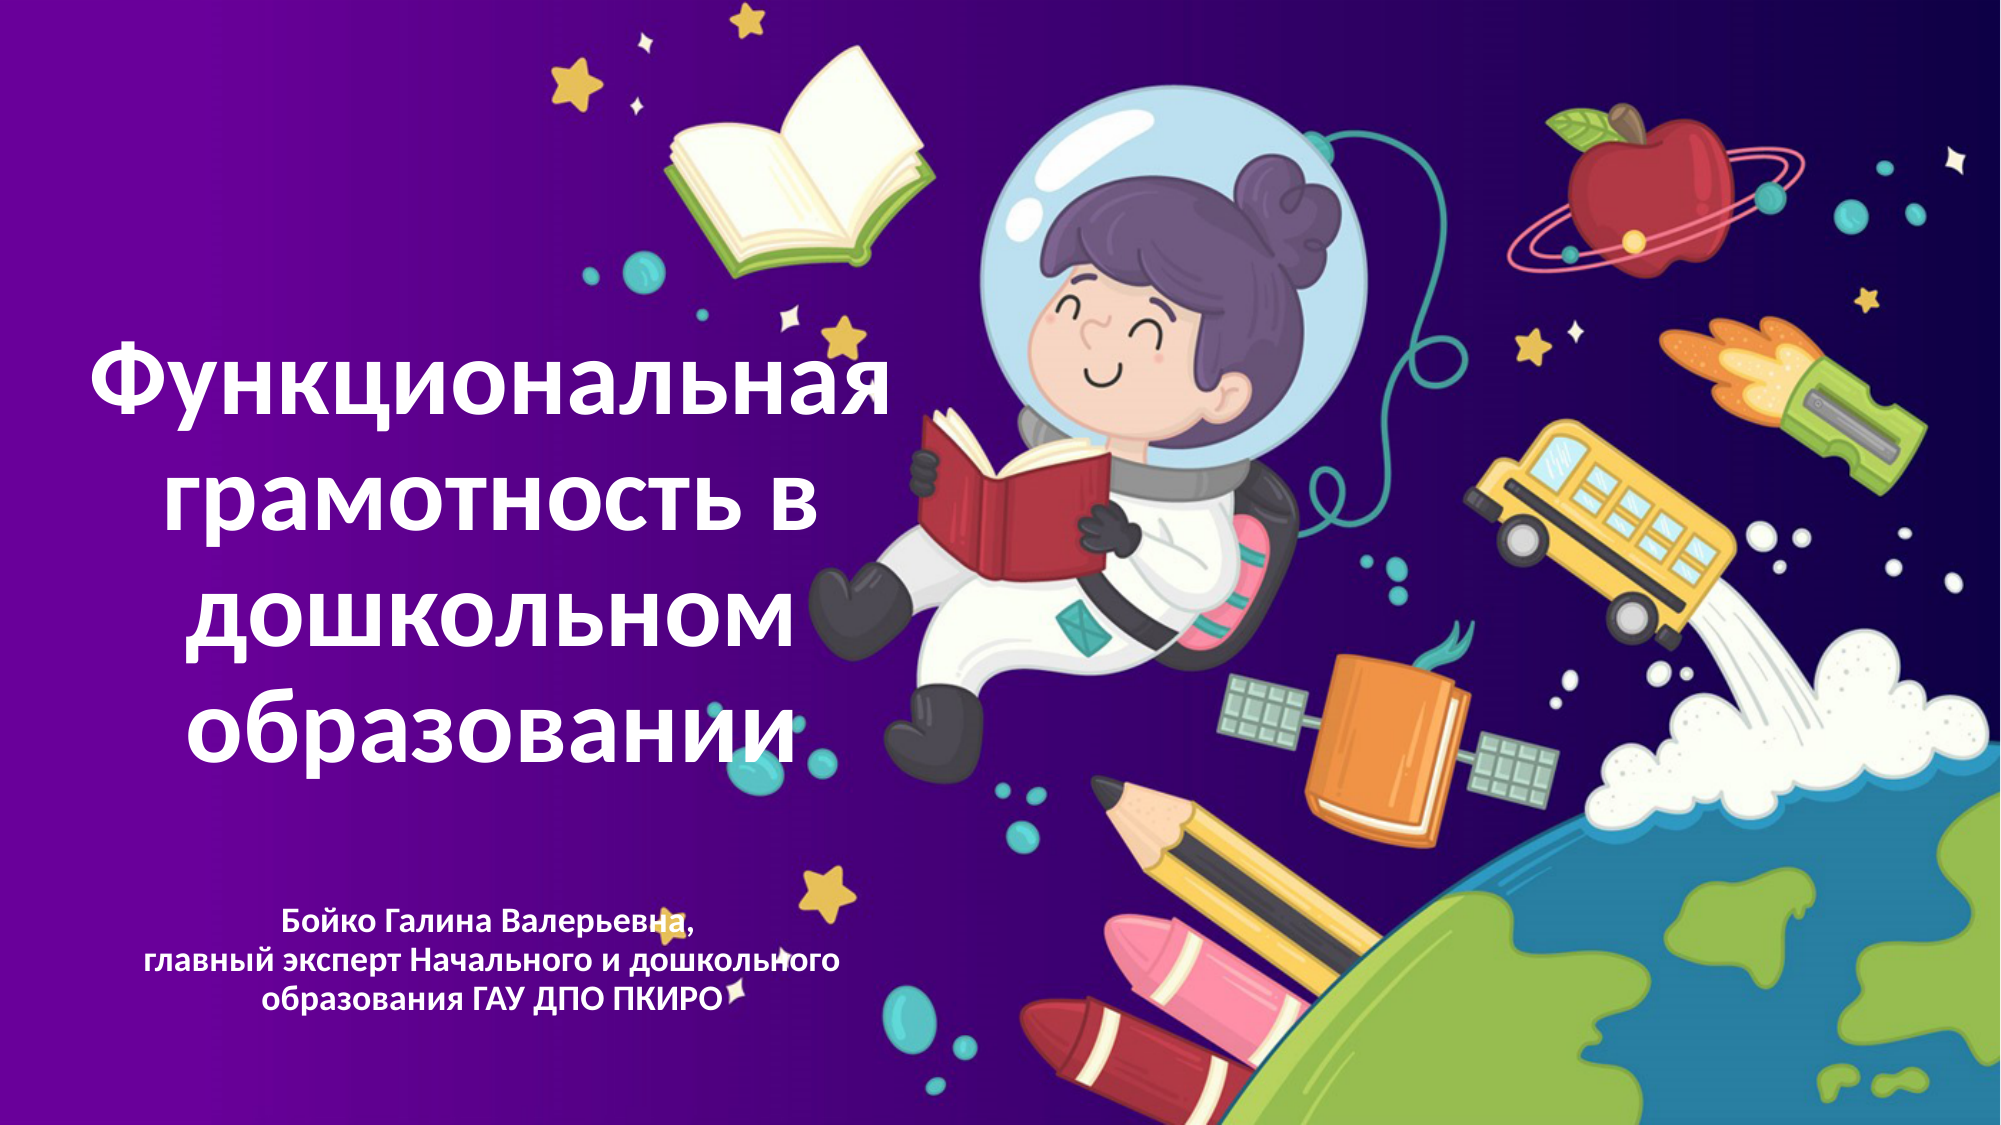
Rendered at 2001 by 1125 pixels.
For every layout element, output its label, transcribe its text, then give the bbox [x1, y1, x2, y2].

picture [0, 0, 2001, 1125]
title Функциональная грамотность в дошкольном образовании Бойко Галина Валерьевна, главный эксперт Начального и дошкольного образования ГАУ ДПО ПКИРО [35, 307, 949, 1026]
